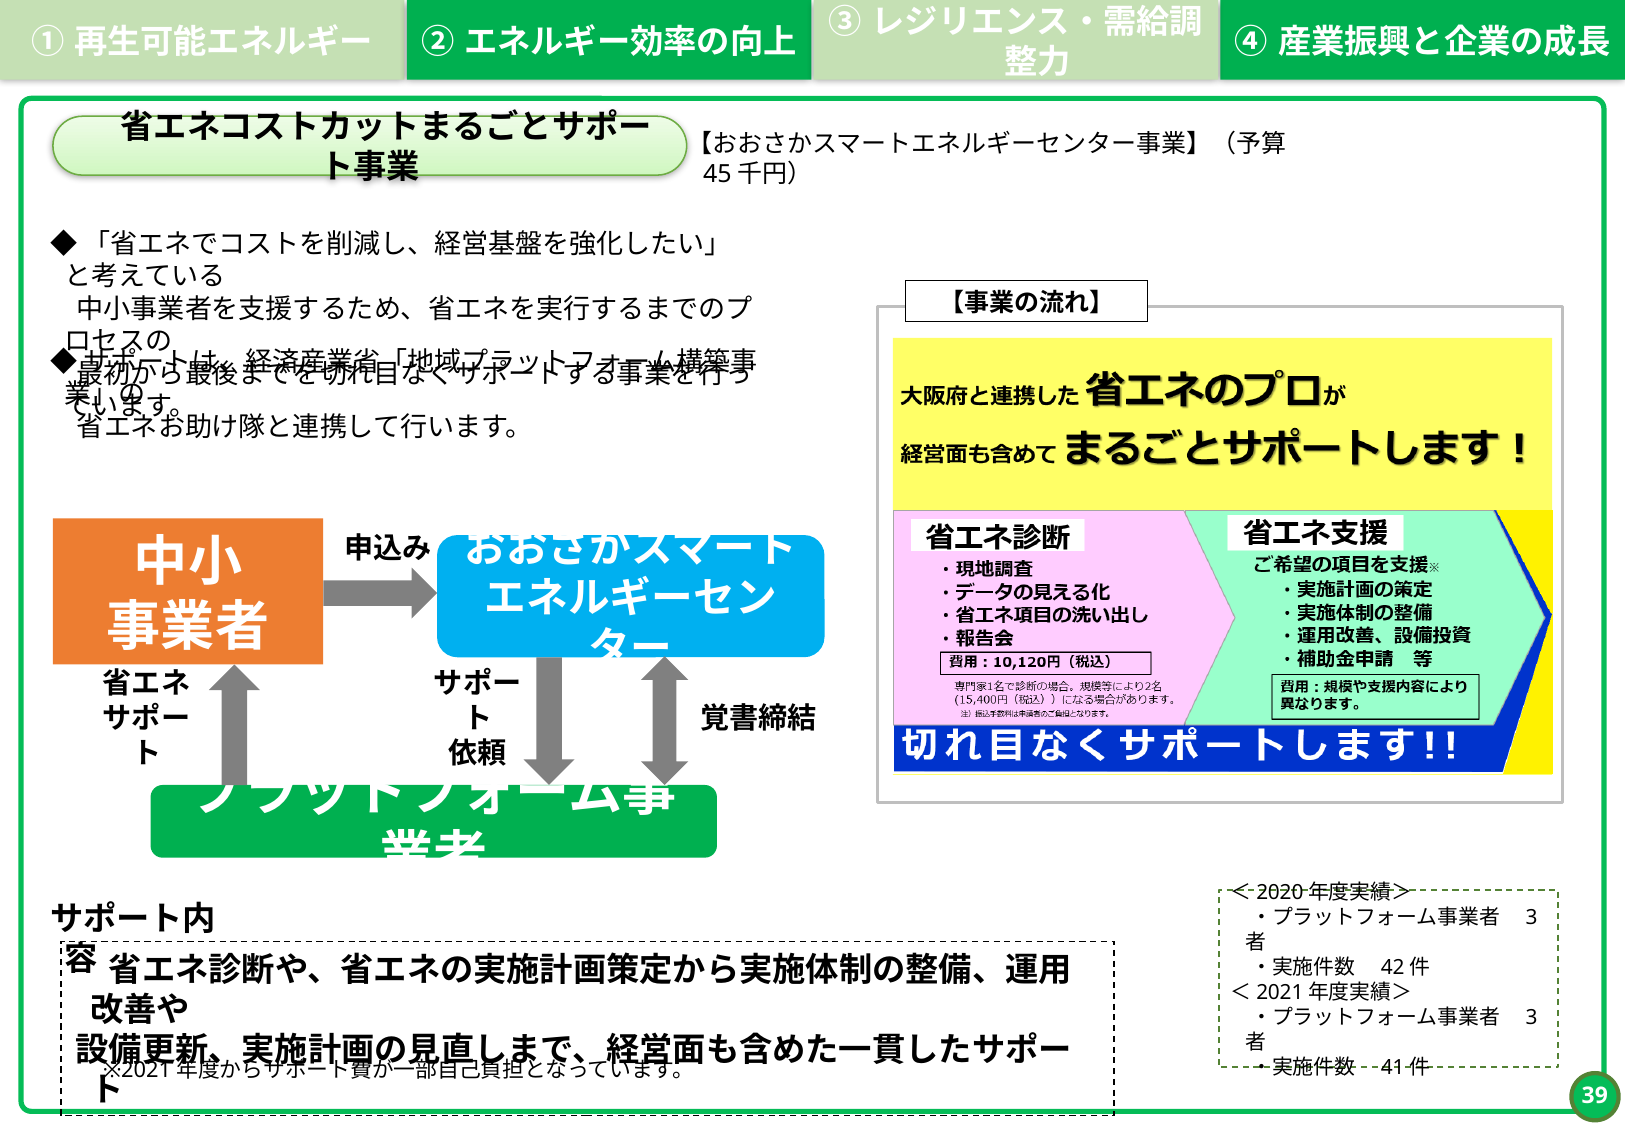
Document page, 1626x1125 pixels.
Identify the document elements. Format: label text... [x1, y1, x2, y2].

picture [891, 509, 1553, 774]
text_box サポート内容 [35, 889, 258, 985]
text_box [875, 304, 1565, 804]
text_box 38 [1569, 1070, 1621, 1123]
text_box [18, 96, 1607, 1114]
text_box ③ レジリエンス・需給調整力 [813, 0, 1219, 80]
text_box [52, 510, 839, 858]
text_box ◆「省エネでコストを削減し、経営基盤を強化したい」と考えている 中小事業者を支援するため、省エネを実行するまでのプロセスの 最初から最後までを切れ目なくサポートする事業を行っています。 [35, 218, 769, 336]
text_box ※2021年度からサポート費が一部自己負担となっています。 [60, 1055, 769, 1082]
text_box ④ 産業振興と企業の成長 [1220, 0, 1625, 80]
text_box ② エネルギー効率の向上 [406, 0, 810, 80]
text_box ◆サポートは、経済産業省「地域プラットフォーム構築事業」の 省エネお助け隊と連携して行います。 [35, 336, 776, 450]
text_box ＜2020年度実績＞ ・プラットフォーム事業者 3者 ・実施件数 42件 ＜2021年度実績＞ ・プラットフォーム事業者 3者 ・実施件数 41件 [1217, 888, 1560, 1069]
text_box 【おおさかスマートエネルギーセンター事業】（予算45千円） [687, 127, 1293, 188]
text_box 【事業の流れ】 [905, 280, 1148, 322]
text_box 省エネ診断や、省エネの実施計画策定から実施体制の整備、運用改善や 設備更新、実施計画の見直しまで、経営面も含めた一貫したサポート [60, 941, 1114, 1116]
text_box 省エネコストカットまるごとサポート事業 [52, 115, 687, 176]
picture [885, 357, 1572, 478]
text_box ① 再生可能エネルギー [0, 0, 404, 80]
